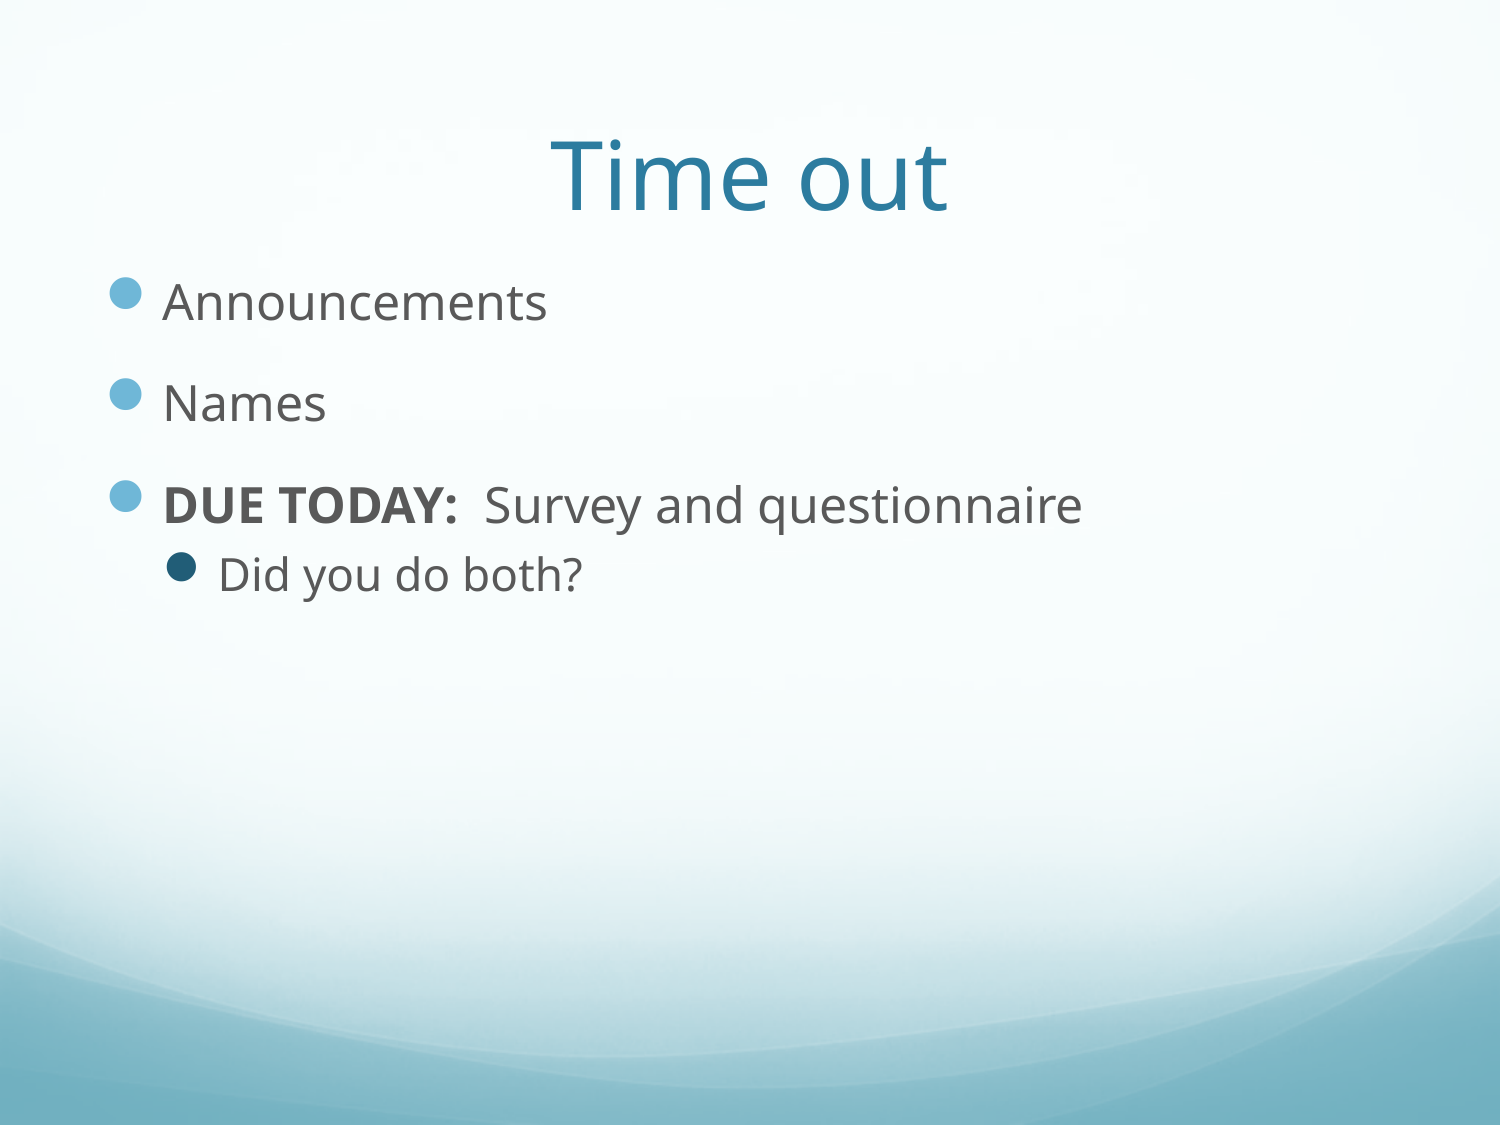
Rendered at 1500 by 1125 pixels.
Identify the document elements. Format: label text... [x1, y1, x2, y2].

title Time out [90, 17, 1410, 237]
list Announcements Names DUE TODAY: Survey and questionnaire Did you do both? [90, 262, 1410, 975]
